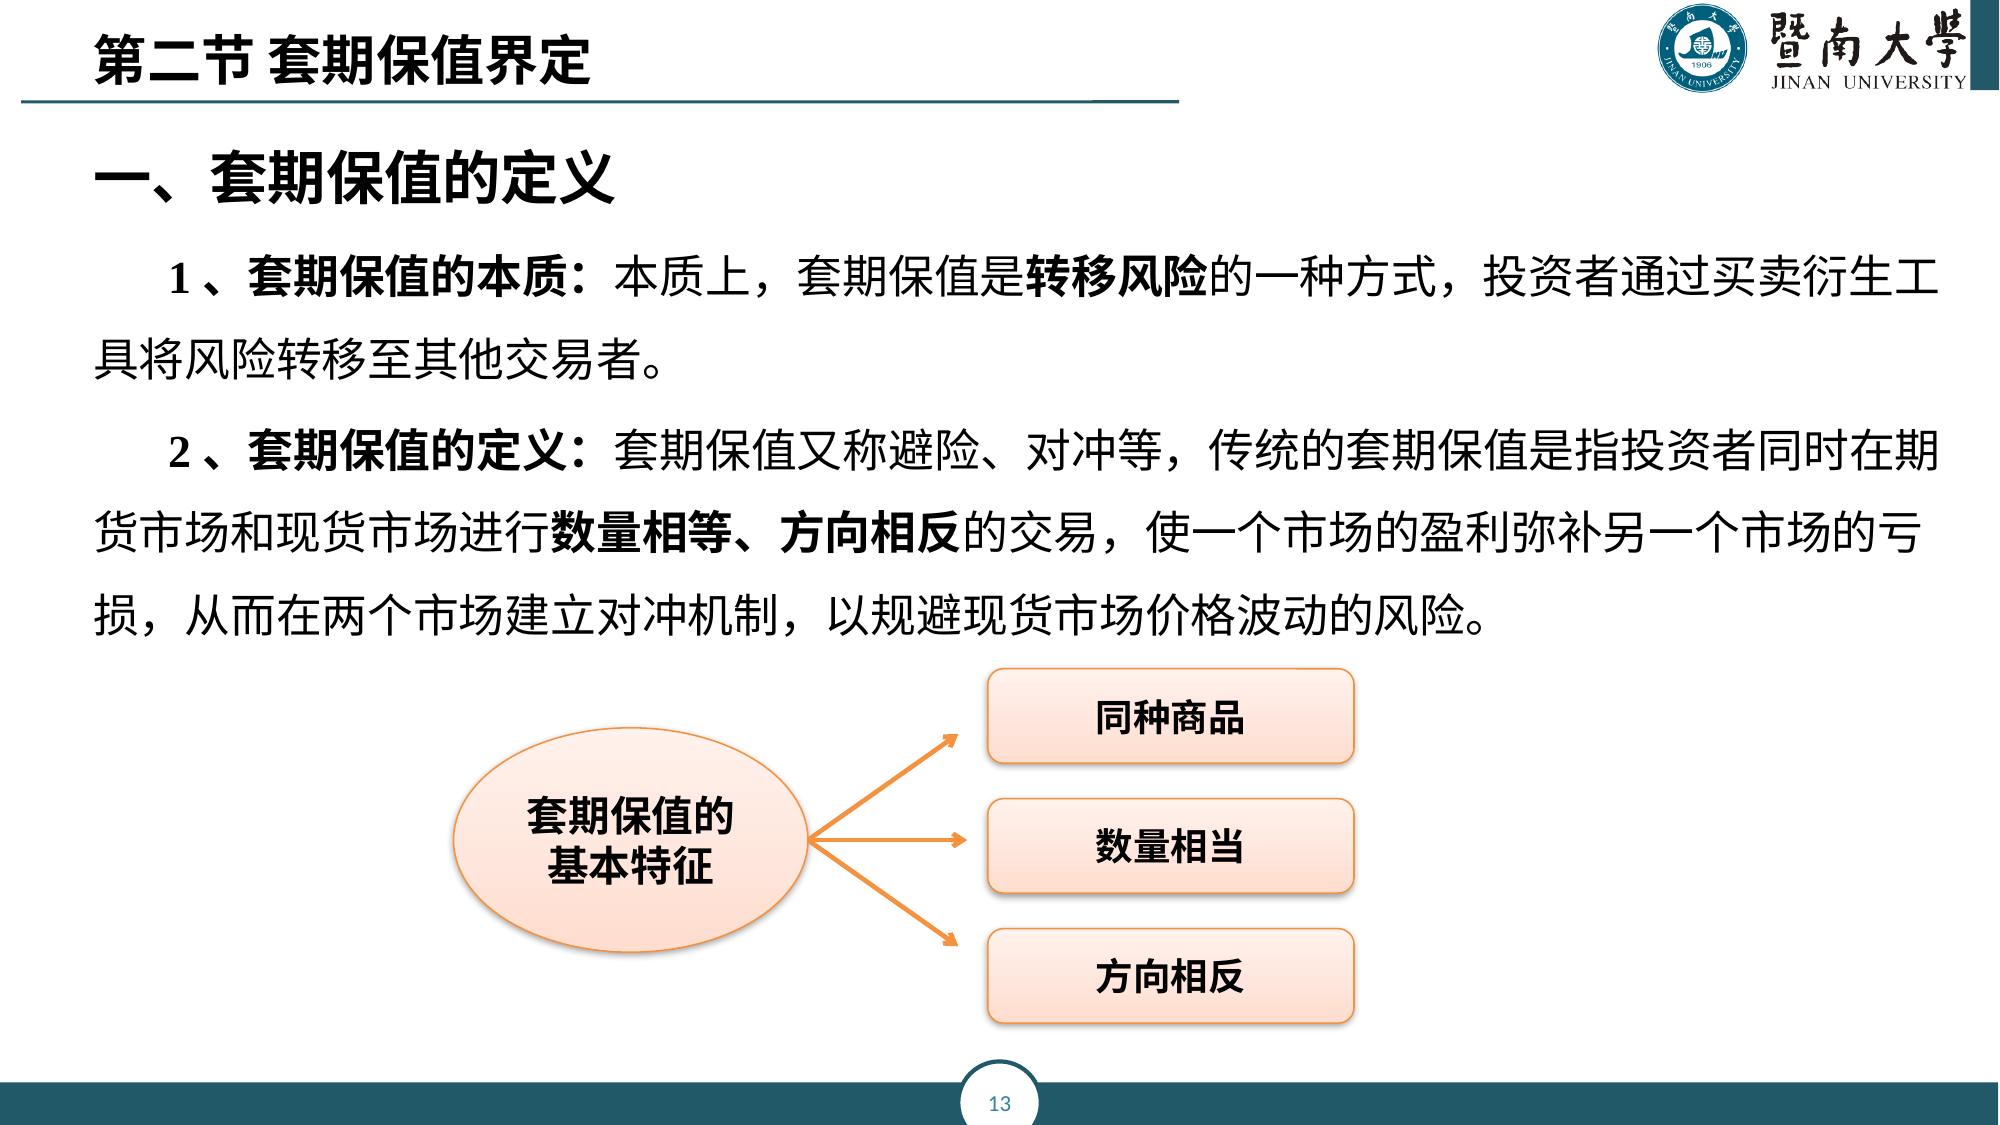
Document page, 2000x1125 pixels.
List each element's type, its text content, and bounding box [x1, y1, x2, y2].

text_box 第二节 套期保值界定 [78, 19, 740, 99]
picture [1657, 3, 1967, 93]
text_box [77, 133, 1957, 1024]
